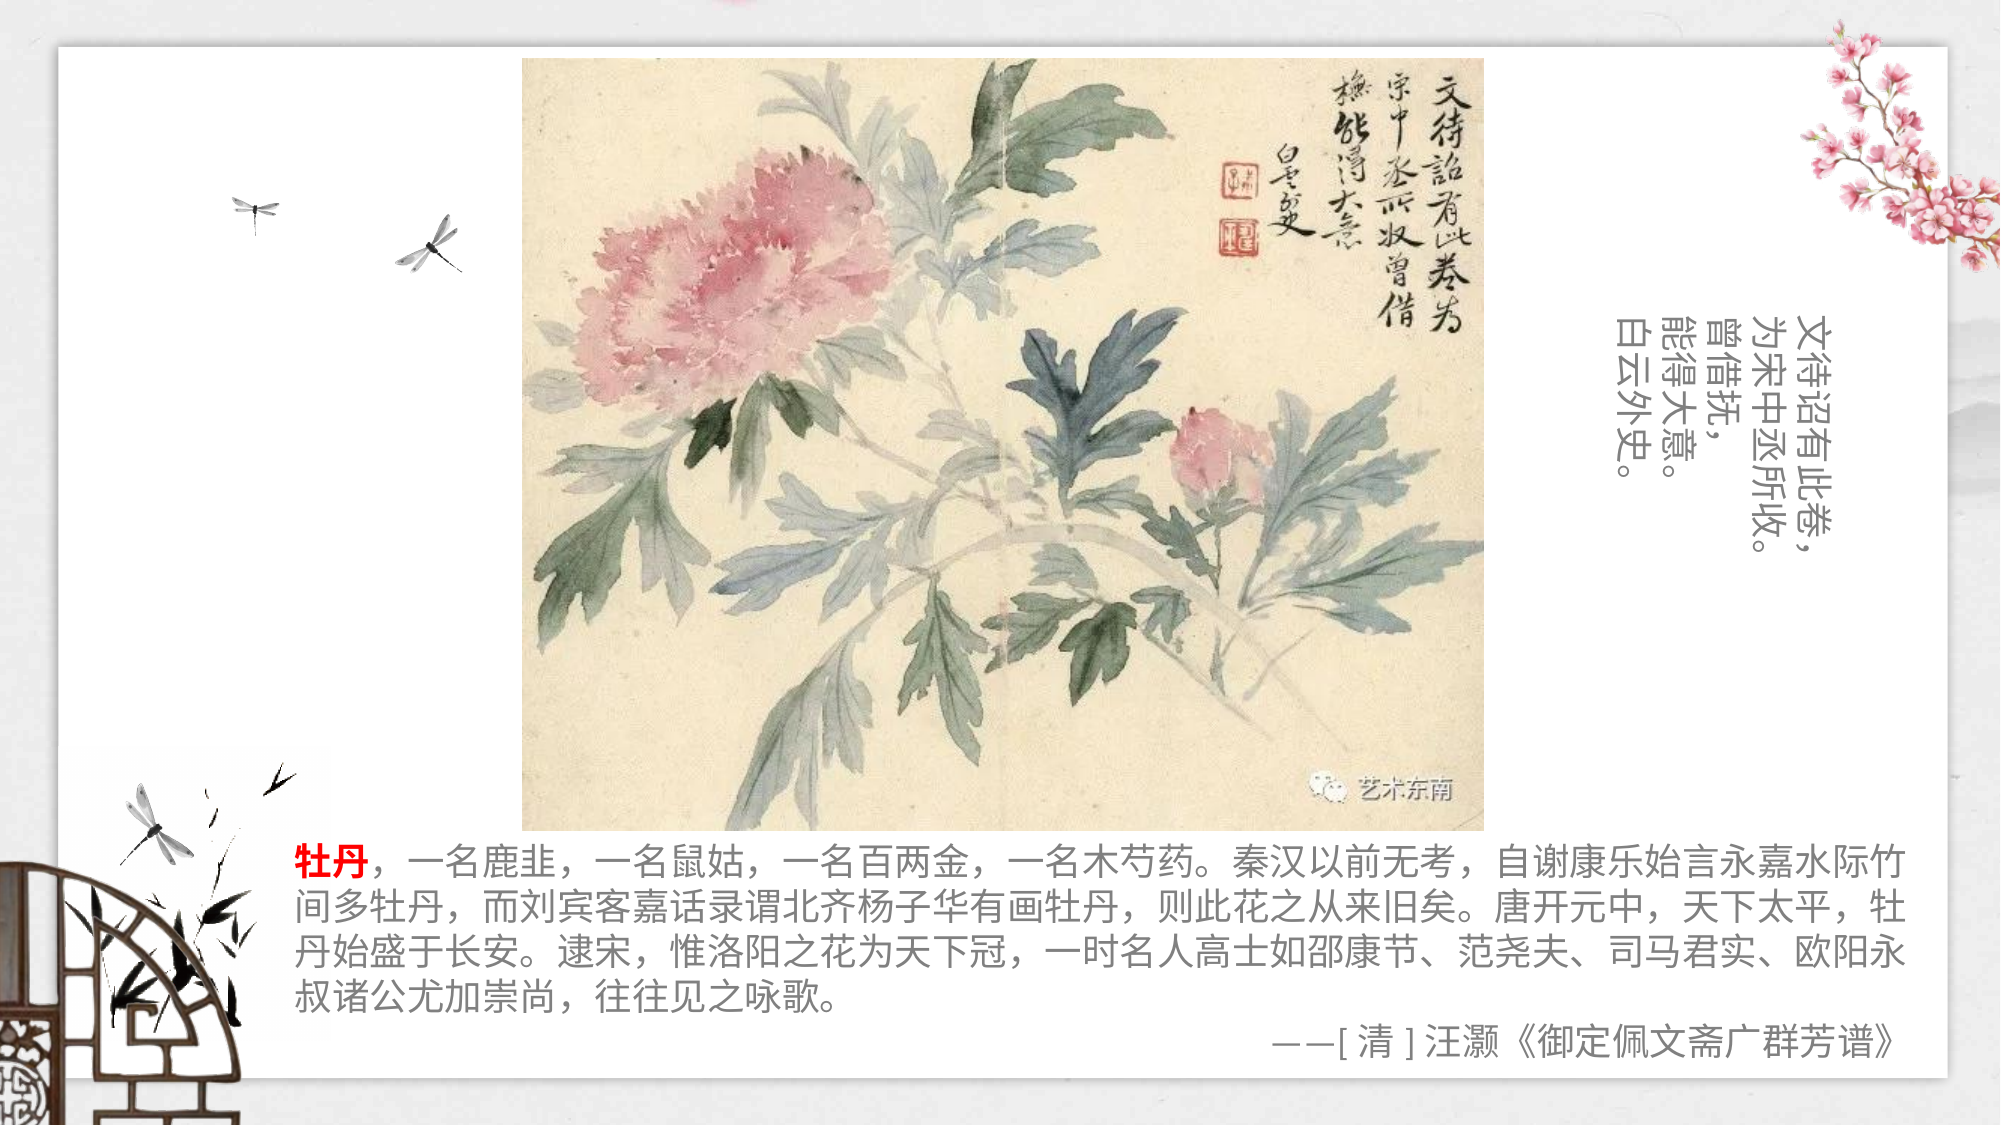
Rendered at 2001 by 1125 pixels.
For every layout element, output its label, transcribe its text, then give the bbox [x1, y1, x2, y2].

text_box 清 恽寿平 牡丹 册 纸本设色画 纵28.5公分 横43公分 台北故宫博物院藏 [57, 46, 1949, 1079]
picture [0, 0, 2001, 1125]
text_box 牡丹，一名鹿韭，一名鼠姑，一名百两金，一名木芍药。秦汉以前无考，自谢康乐始言永嘉水际竹间多牡丹，而刘宾客嘉话录谓北齐杨子华有画牡丹，则此花之从来旧矣。唐开元中，天下太平，牡丹始盛于长安。逮宋，惟洛阳之花为天下冠，一时名人高士如邵康节、范尧夫、司马君实、欧阳永叔诸公尤加崇尚，往往见之咏歌。 ——[清]汪灏《御定佩文斋广群芳谱》 [279, 830, 1927, 1070]
text_box 文待诏有此卷， 为宋中丞所收。 曾借抚， 能得大意。 白云外史。 [1587, 299, 1846, 706]
